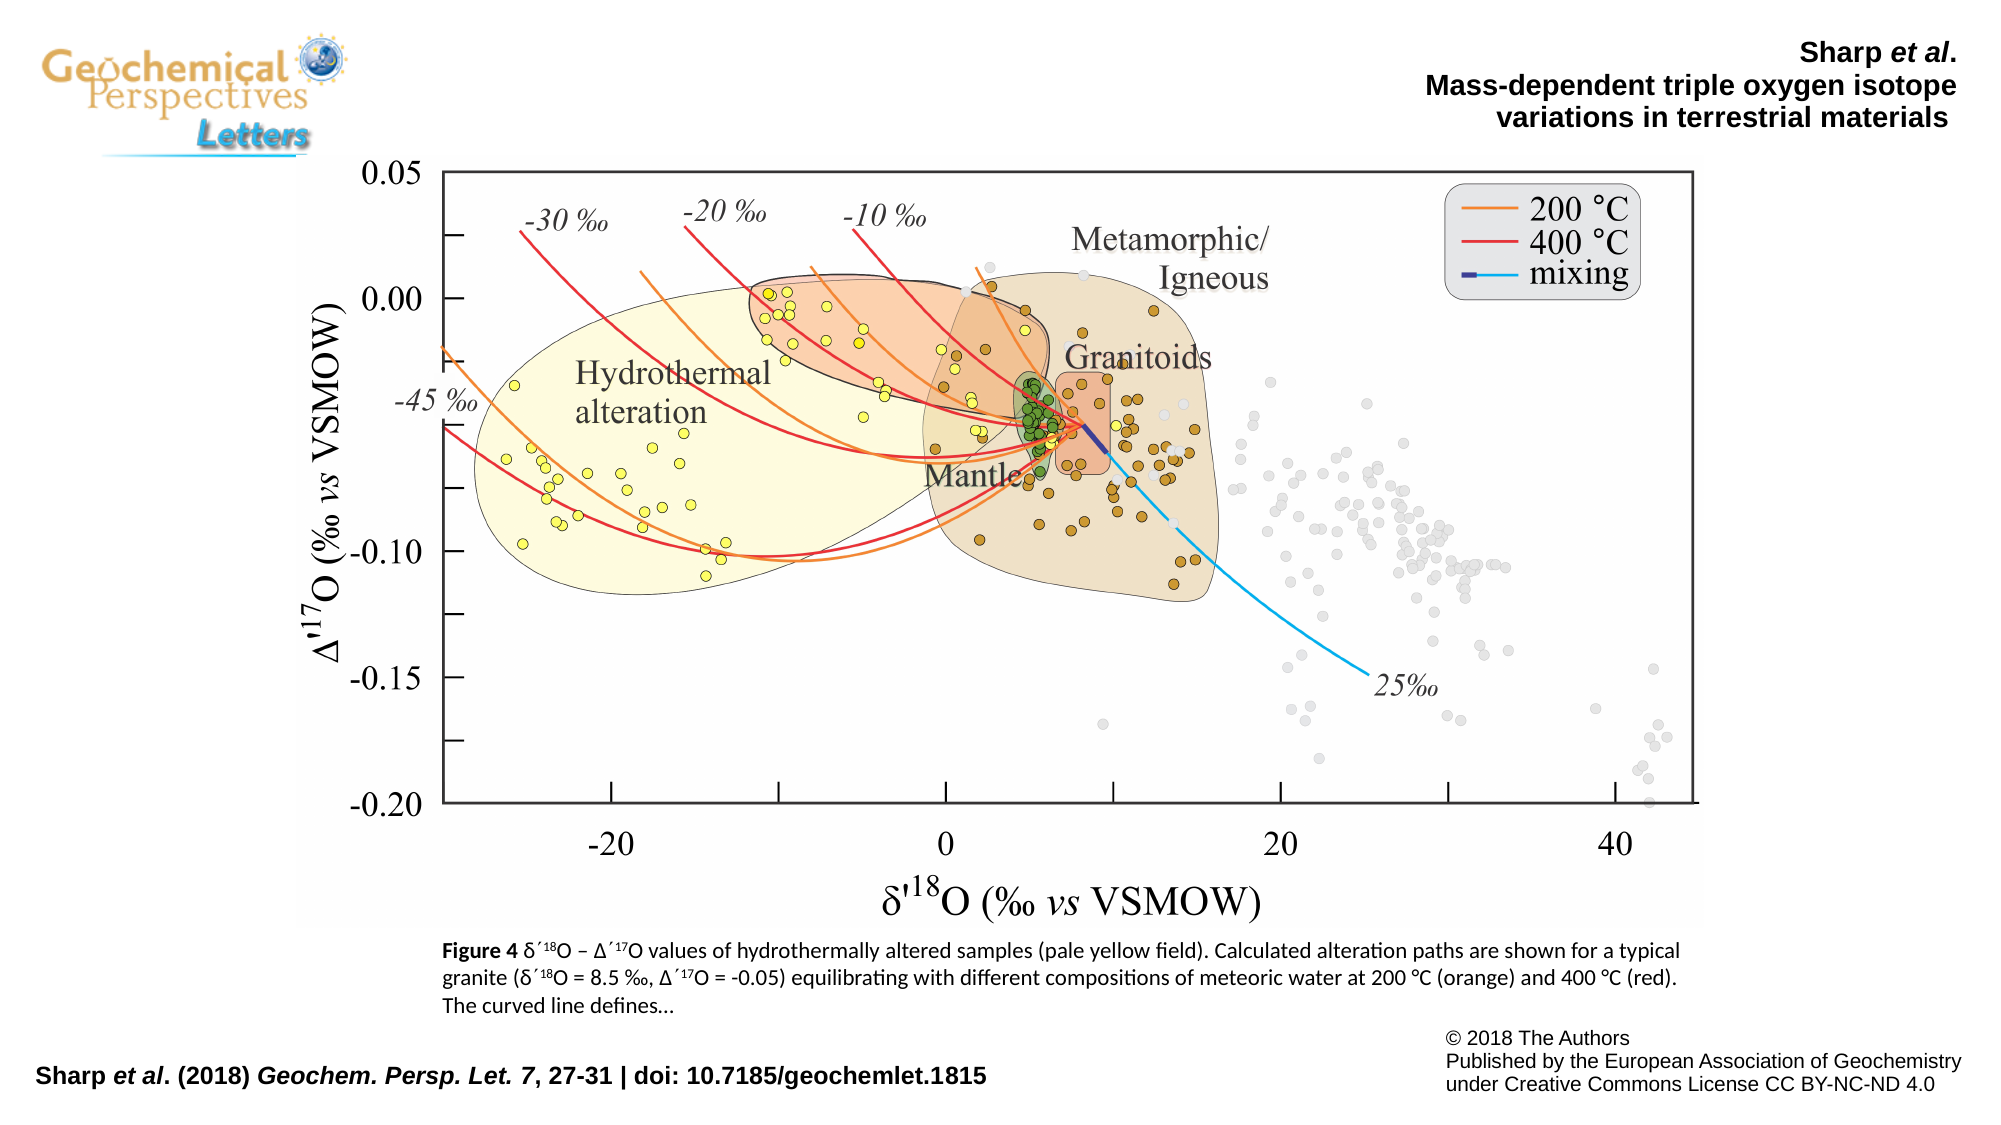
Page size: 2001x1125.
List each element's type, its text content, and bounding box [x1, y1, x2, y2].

text_box © 2018 The Authors Published by the European Association of Geochemistry under Creative Commons License CC BY-NC-ND 4.0 [1445, 1026, 1973, 1097]
text_box Figure 4 δ18O – Δ17O values of hydrothermally altered samples (pale yellow field). Calculated alteration paths are shown for a typical granite (δ18O = 8.5 ‰, Δ17O = -0.05) equilibrating with different compositions of meteoric water at 200 °C (orange) and 400 °C (red). The curved line defines… [427, 928, 1704, 1025]
picture [35, 29, 1704, 928]
text_box Sharp et al. (2018) Geochem. Persp. Let. 7, 27-31 | doi: 10.7185/geochemlet.1815 [35, 1061, 1235, 1110]
text_box Sharp et al. Mass-dependent triple oxygen isotope variations in terrestrial materials [1310, 29, 1973, 142]
